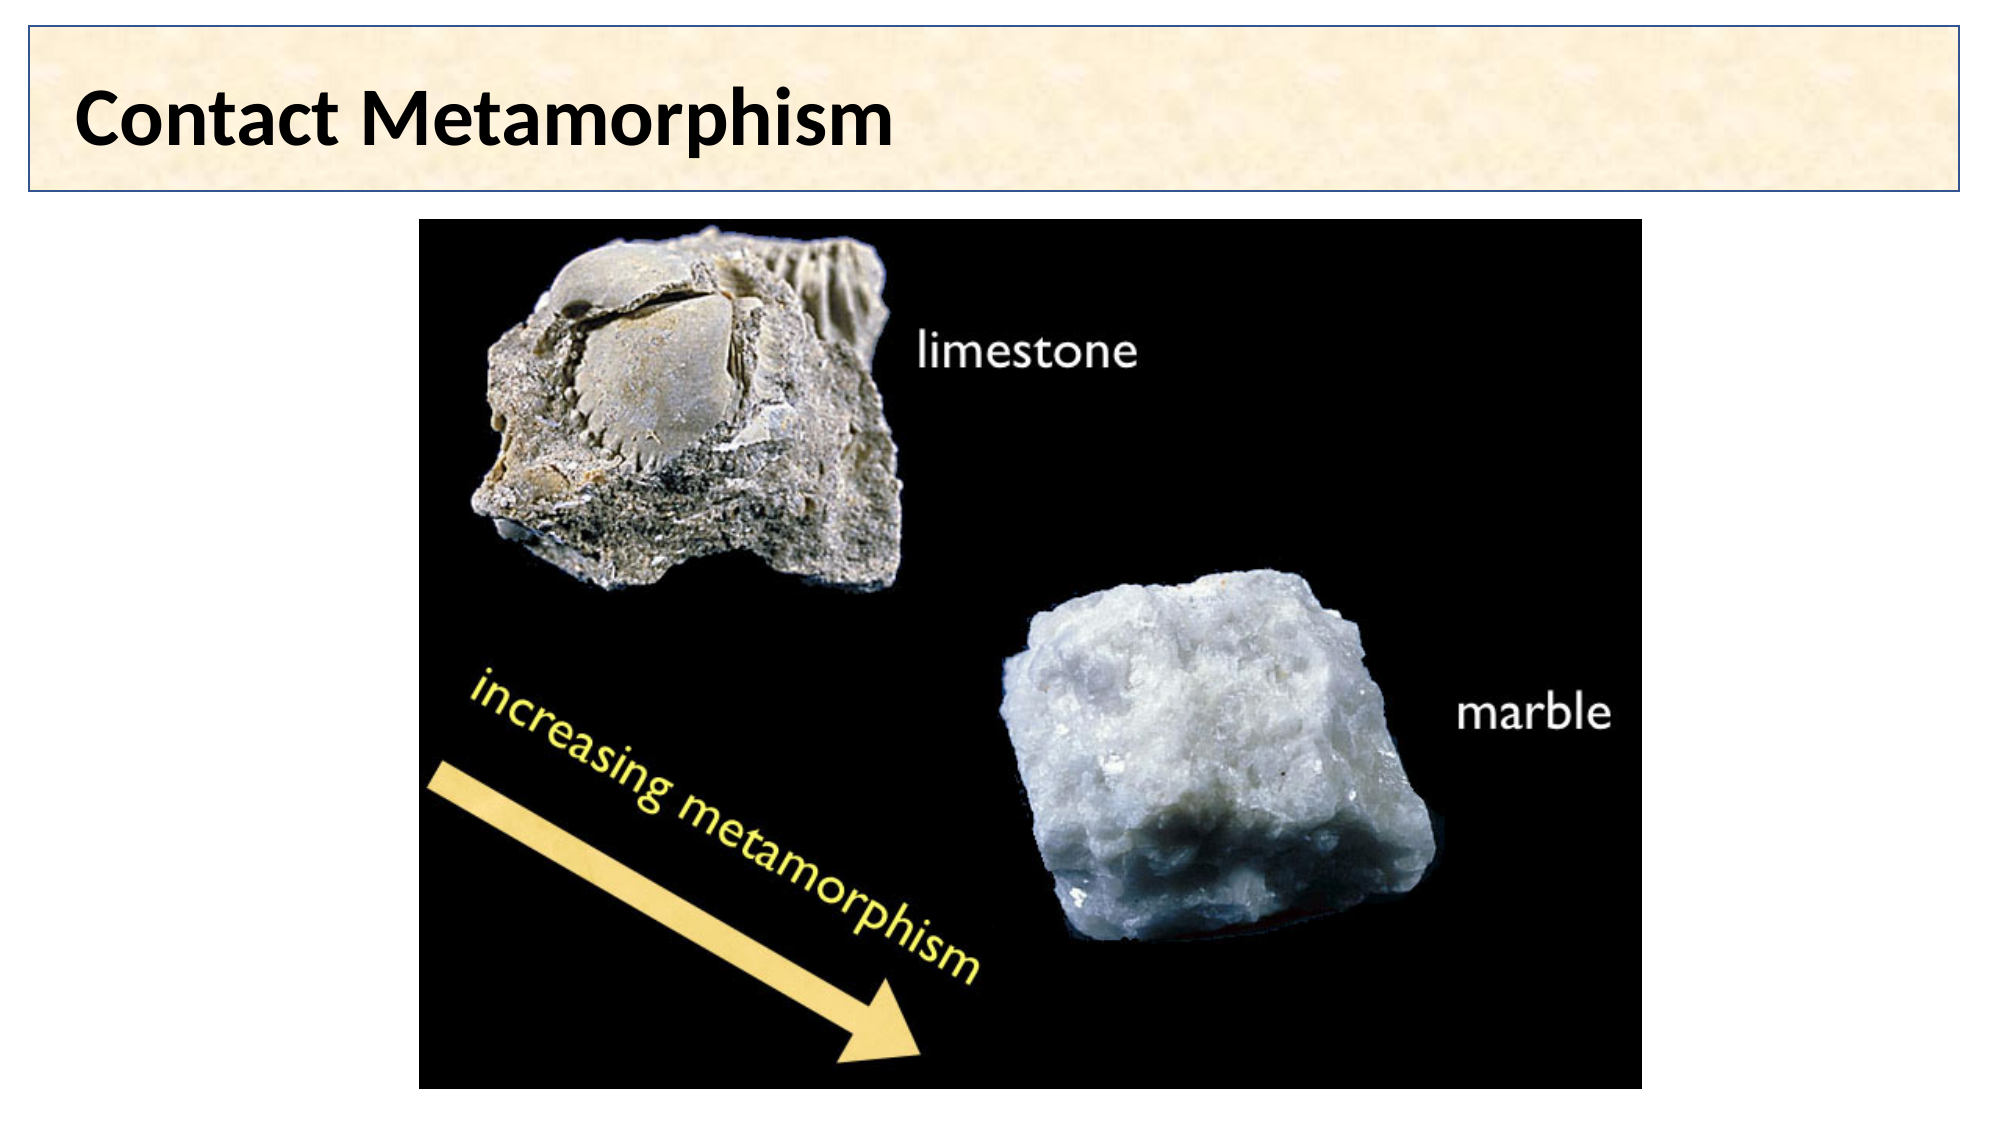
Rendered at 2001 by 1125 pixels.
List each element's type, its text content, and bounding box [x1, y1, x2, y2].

text_box Contact Metamorphism [60, 54, 911, 170]
text_box [28, 25, 1960, 192]
picture [419, 219, 1642, 1089]
